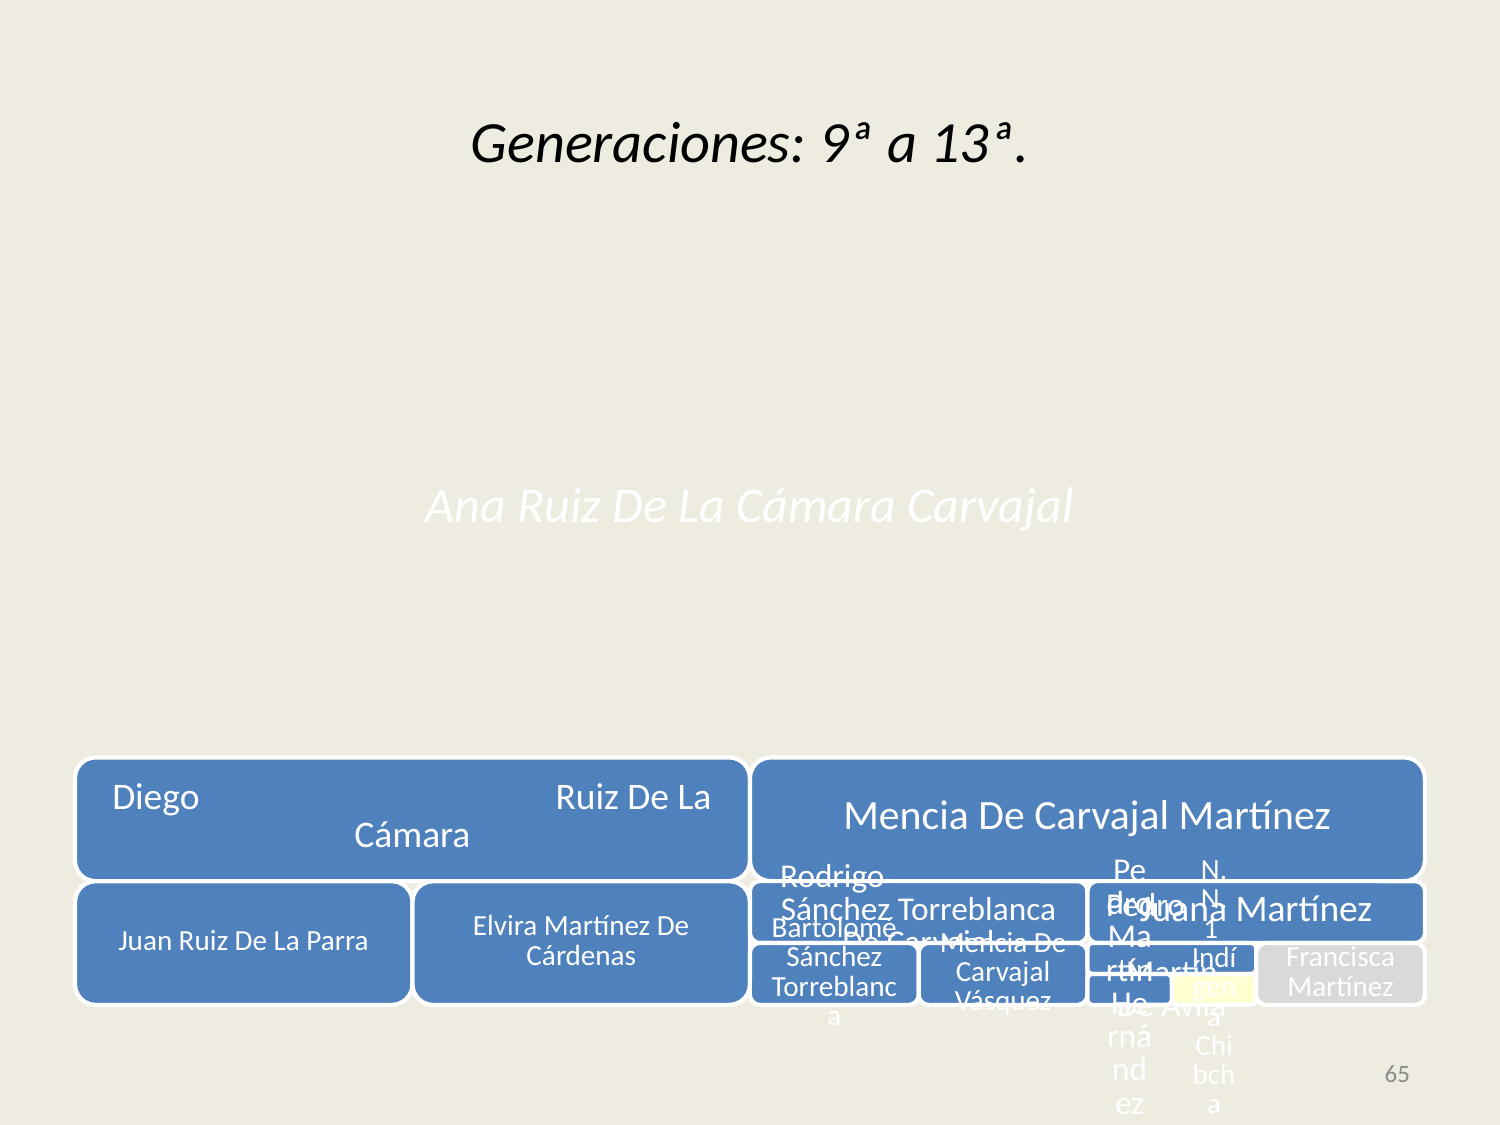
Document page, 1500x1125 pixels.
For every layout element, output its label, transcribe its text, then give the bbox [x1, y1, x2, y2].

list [74, 262, 1426, 1006]
slide_number 65 [1074, 1042, 1425, 1103]
title Generaciones: 9ª a 13ª. [75, 45, 1425, 233]
